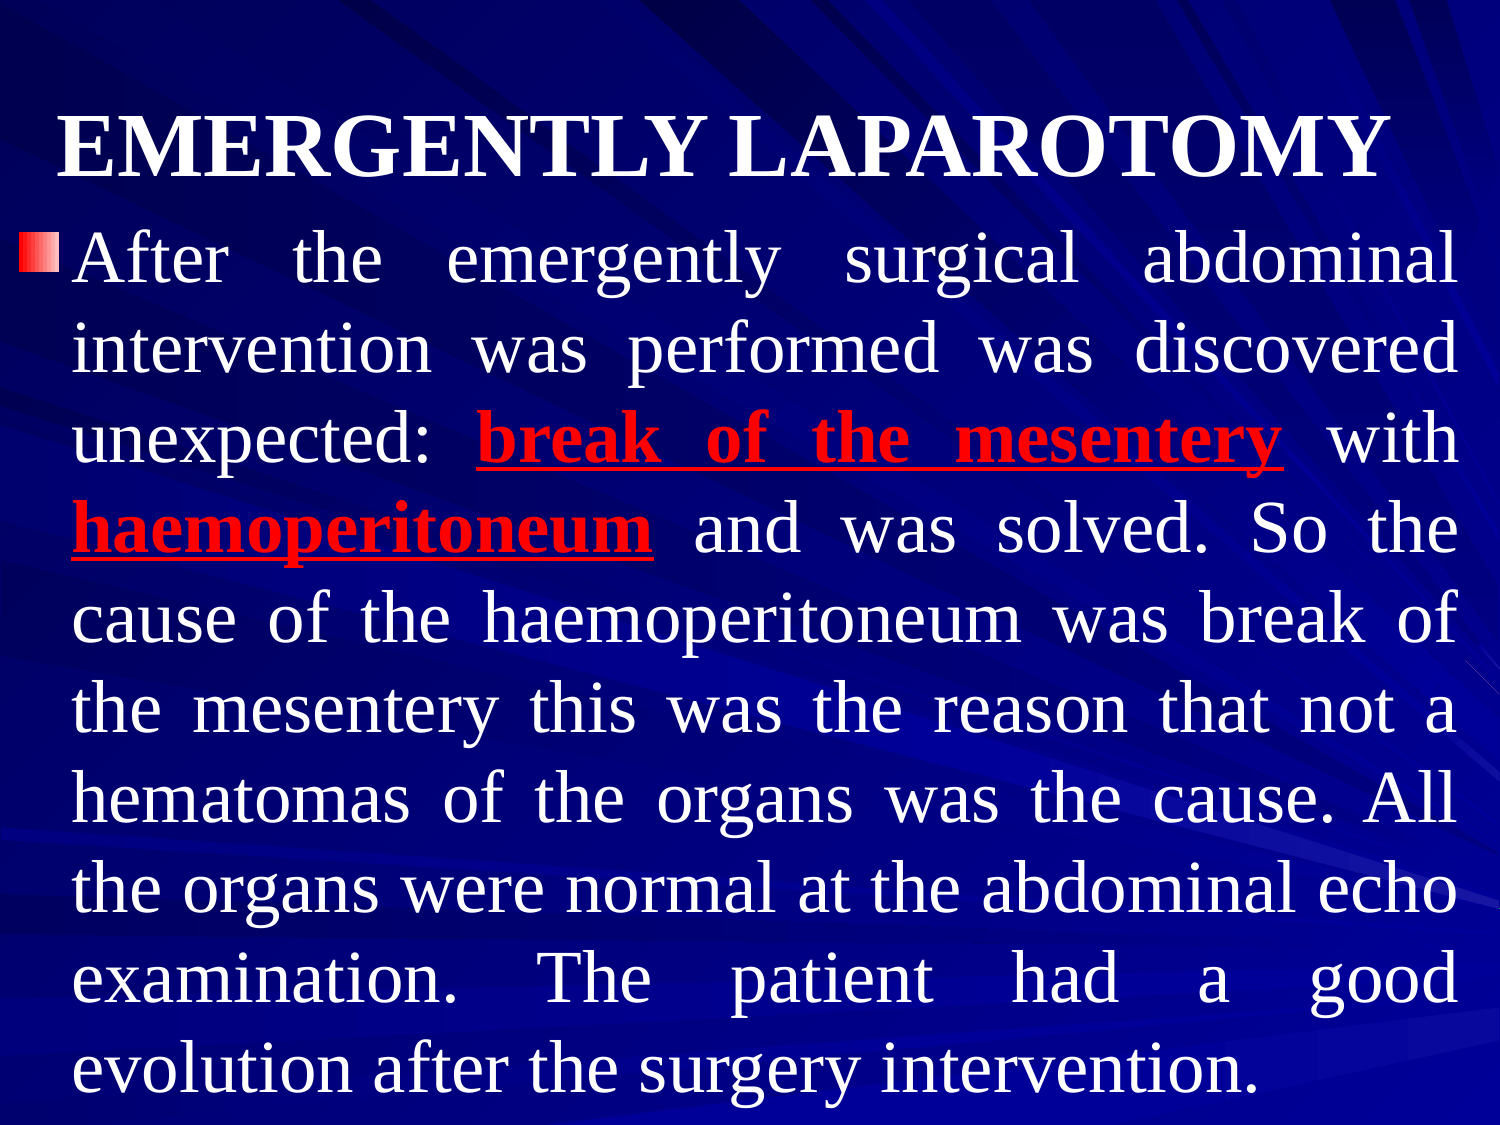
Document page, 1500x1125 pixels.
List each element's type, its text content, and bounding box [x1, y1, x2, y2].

picture [15, 228, 63, 277]
list After the emergently surgical abdominal intervention was performed was discovered unexpected: break of the mesentery with haemoperitoneum and was solved. So the cause of the haemoperitoneum was break of the mesentery this was the reason that not a hematomas of the organs was the cause. All the organs were normal at the abdominal echo examination. The patient had a good evolution after the surgery intervention. [0, 199, 1476, 1006]
title EMERGENTLY LAPAROTOMY [0, 45, 1451, 199]
